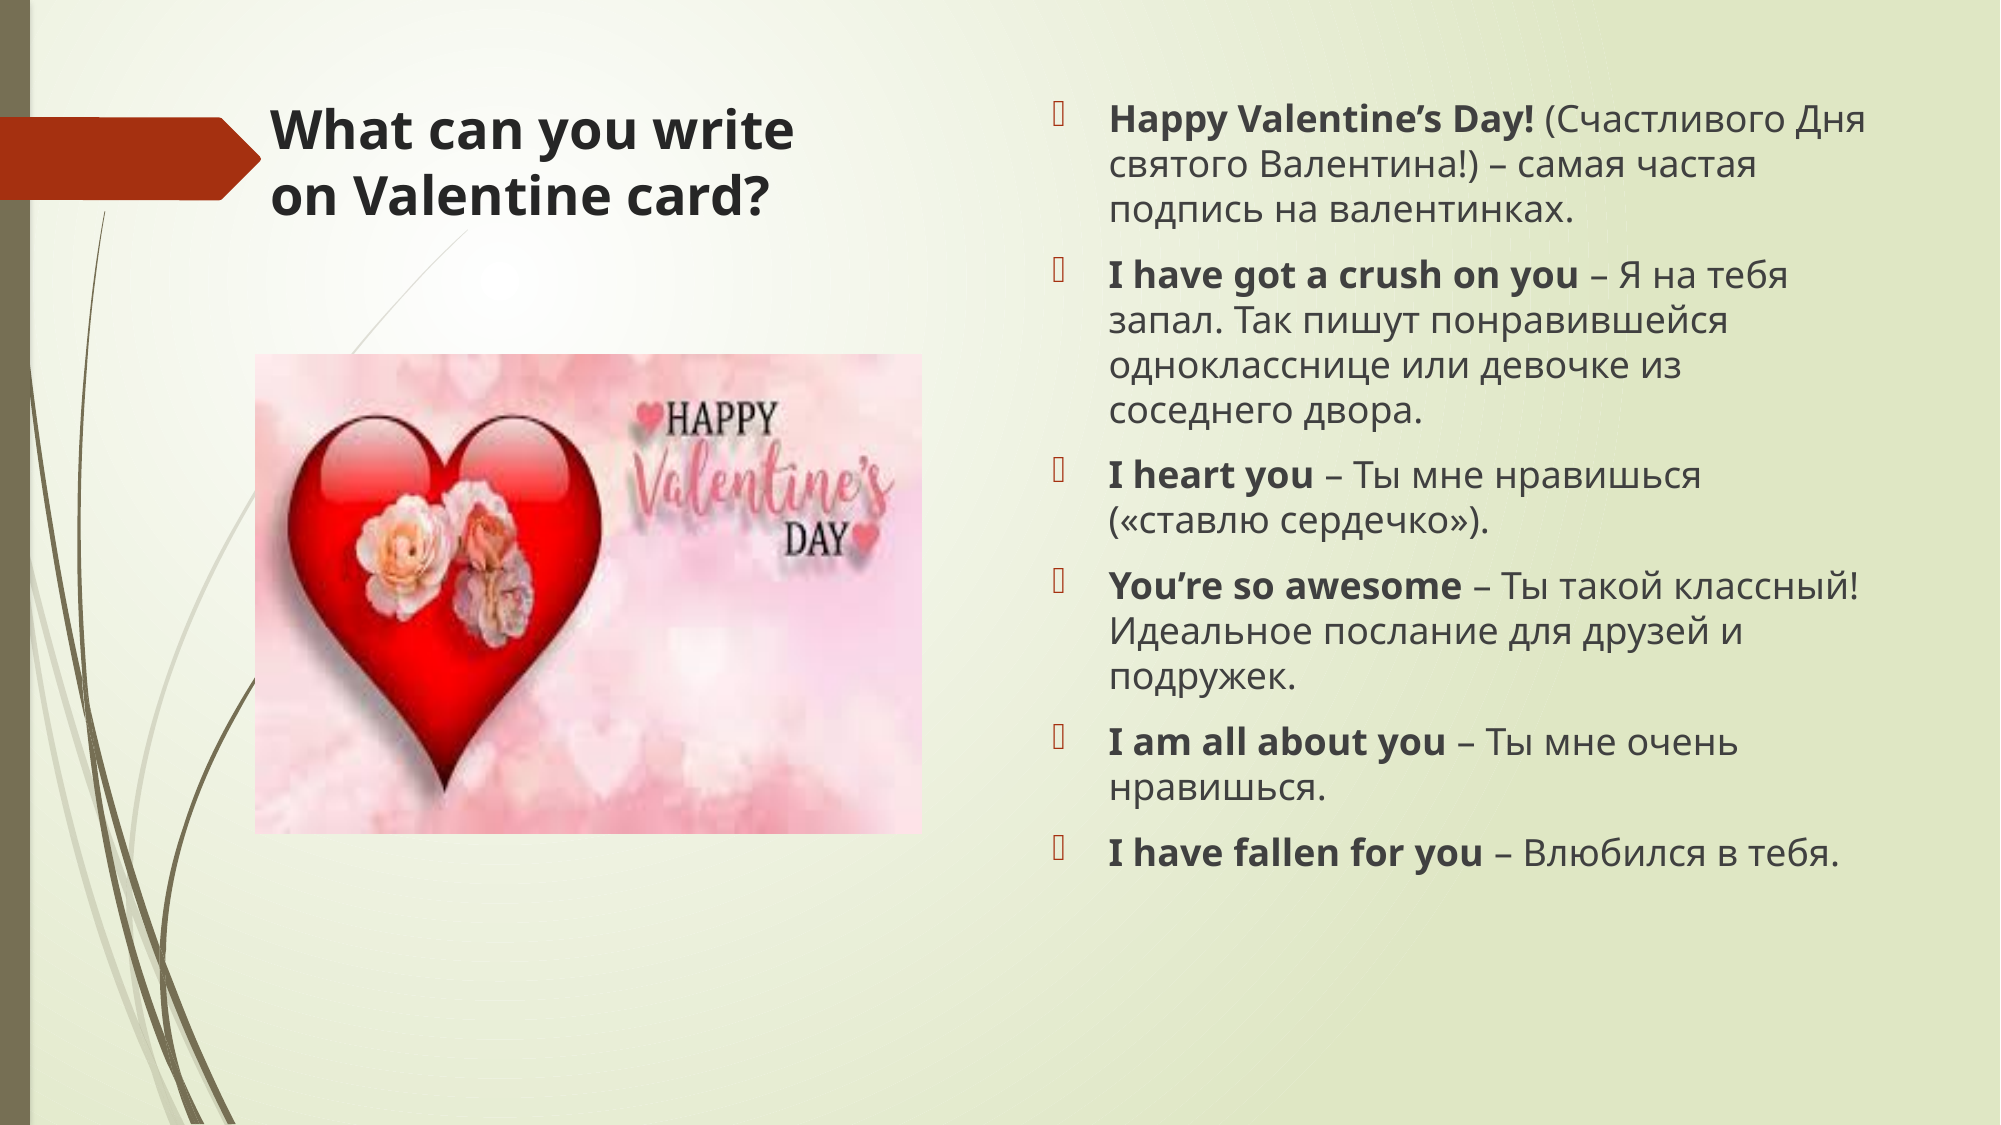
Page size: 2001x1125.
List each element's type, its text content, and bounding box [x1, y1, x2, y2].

picture [254, 353, 922, 834]
list Happy Valentine’s Day! (Счастливого Дня святого Валентина!) – самая частая подпись на валентинках. I have got a crush on you – Я на тебя запал. Так пишут понравившейся однокласснице или девочке из соседнего двора. I heart you – Ты мне нравишься («ставлю сердечко»). You’re so awesome – Ты такой классный! Идеальное послание для друзей и подружек. I am all about you – Ты мне очень нравишься. I have fallen for you – Влюбился в тебя. [1037, 73, 1888, 962]
title What can you write on Valentine card? [255, 73, 872, 234]
